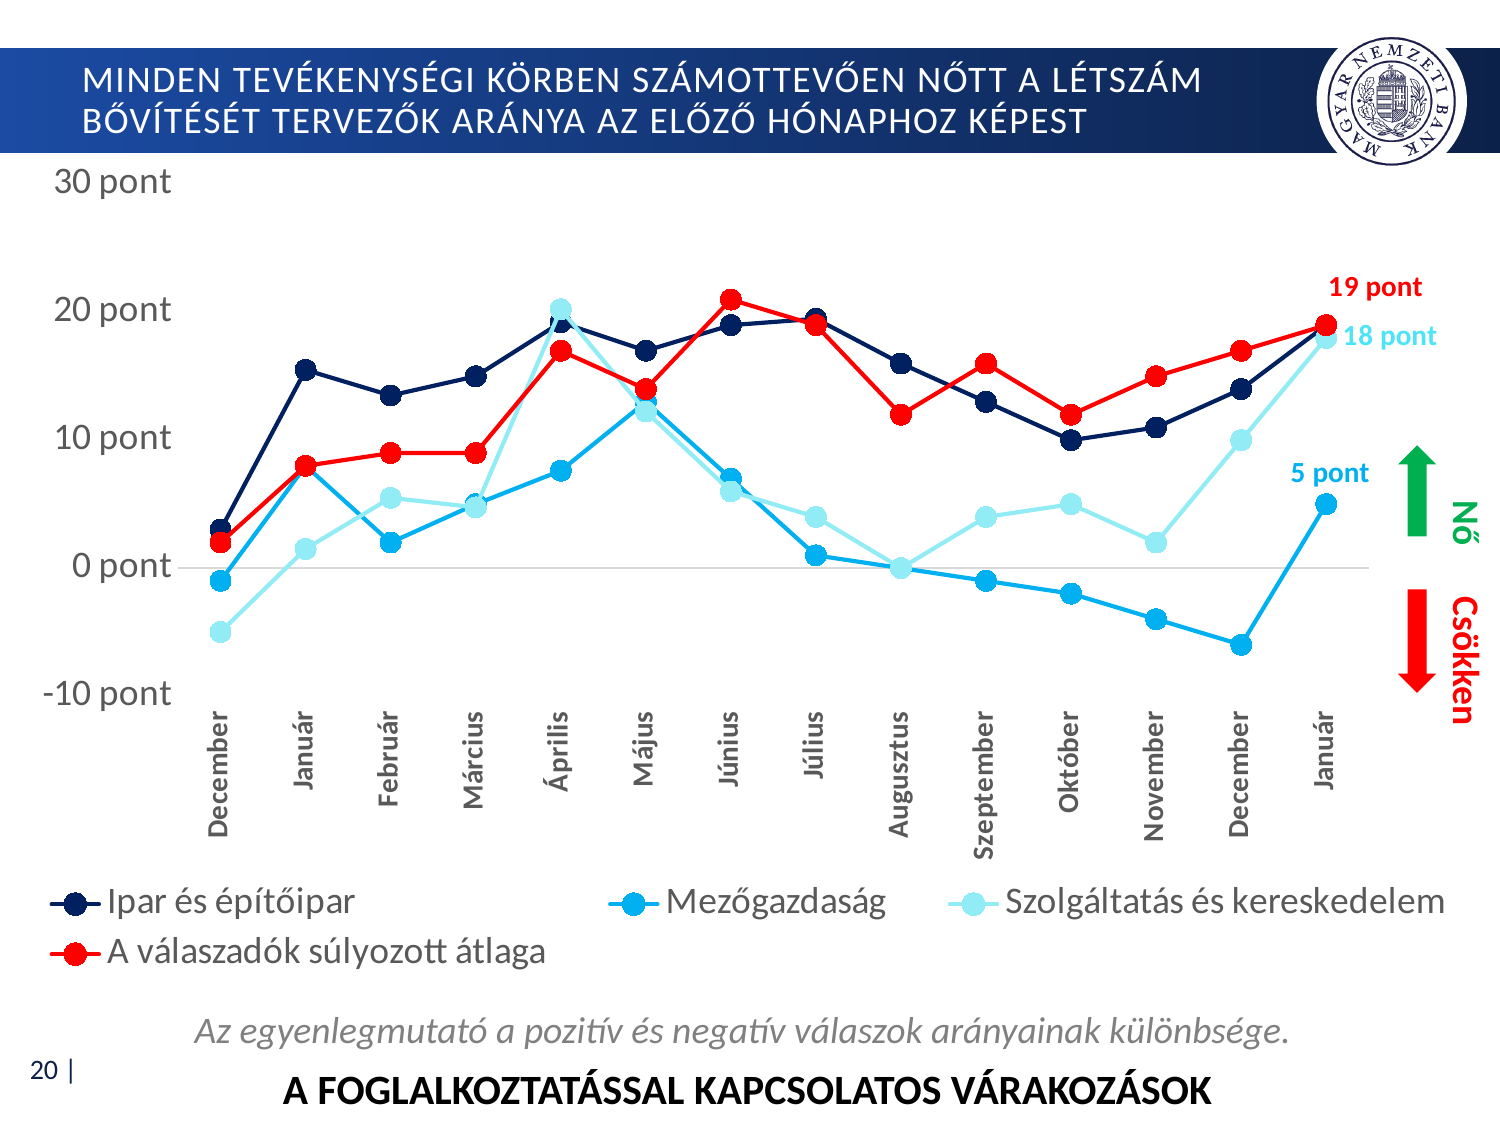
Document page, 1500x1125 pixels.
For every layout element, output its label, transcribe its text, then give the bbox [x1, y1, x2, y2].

chart [0, 151, 1499, 999]
text_box Az egyenlegmutató a pozitív és negatív válaszok arányainak különbsége. A Foglalkoztatással kapcsolatos várakozások [125, 999, 1370, 1121]
title Minden tevékenységi körben számottevően nőtt a létszám bővítését tervezők aránya az előző hónaphoz képest [66, 50, 1333, 151]
picture [1327, 36, 1457, 151]
